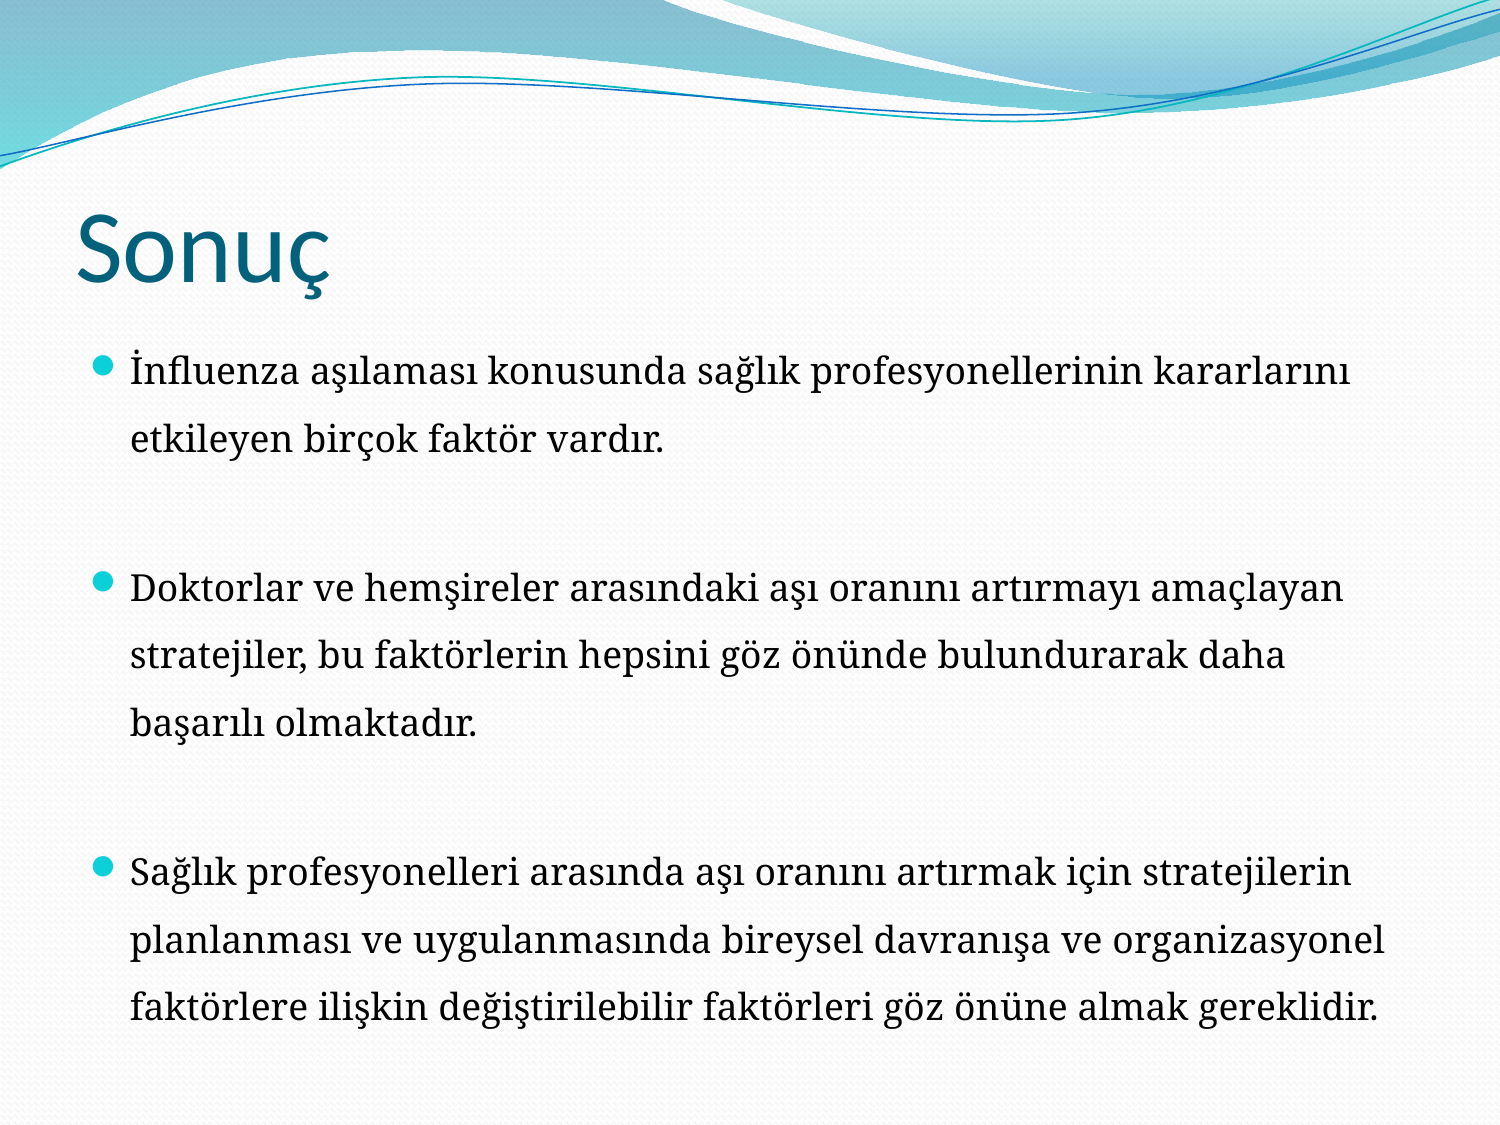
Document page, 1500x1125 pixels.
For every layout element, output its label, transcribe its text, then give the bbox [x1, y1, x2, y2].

title Sonuç [75, 115, 1425, 303]
list İnfluenza aşılaması konusunda sağlık profesyonellerinin kararlarını etkileyen birçok faktör vardır. Doktorlar ve hemşireler arasındaki aşı oranını artırmayı amaçlayan stratejiler, bu faktörlerin hepsini göz önünde bulundurarak daha başarılı olmaktadır. Sağlık profesyonelleri arasında aşı oranını artırmak için stratejilerin planlanması ve uygulanmasında bireysel davranışa ve organizasyonel faktörlere ilişkin değiştirilebilir faktörleri göz önüne almak gereklidir. [75, 317, 1425, 1038]
